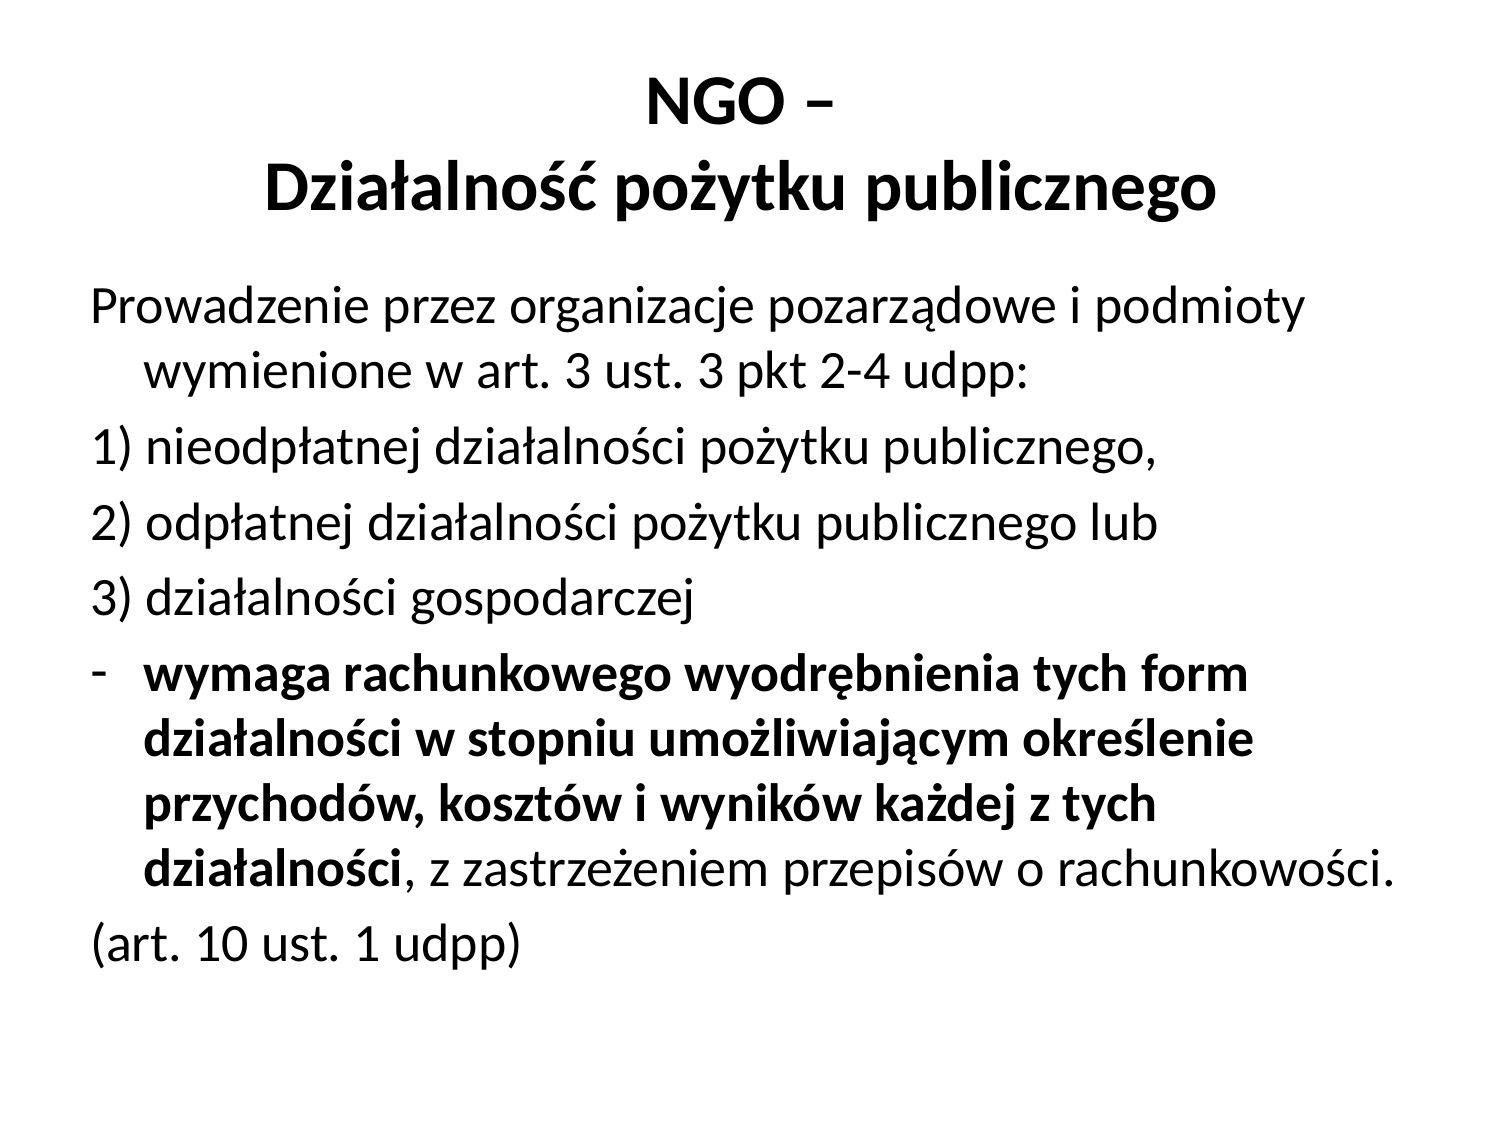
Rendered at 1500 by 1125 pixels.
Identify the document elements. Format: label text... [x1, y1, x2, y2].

list Prowadzenie przez organizacje pozarządowe i podmioty wymienione w art. 3 ust. 3 pkt 2-4 udpp: 1) nieodpłatnej działalności pożytku publicznego, 2) odpłatnej działalności pożytku publicznego lub 3) działalności gospodarczej wymaga rachunkowego wyodrębnienia tych form działalności w stopniu umożliwiającym określenie przychodów, kosztów i wyników każdej z tych działalności, z zastrzeżeniem przepisów o rachunkowości. (art. 10 ust. 1 udpp) [75, 262, 1425, 1005]
title NGO – Działalność pożytku publicznego [75, 45, 1425, 233]
